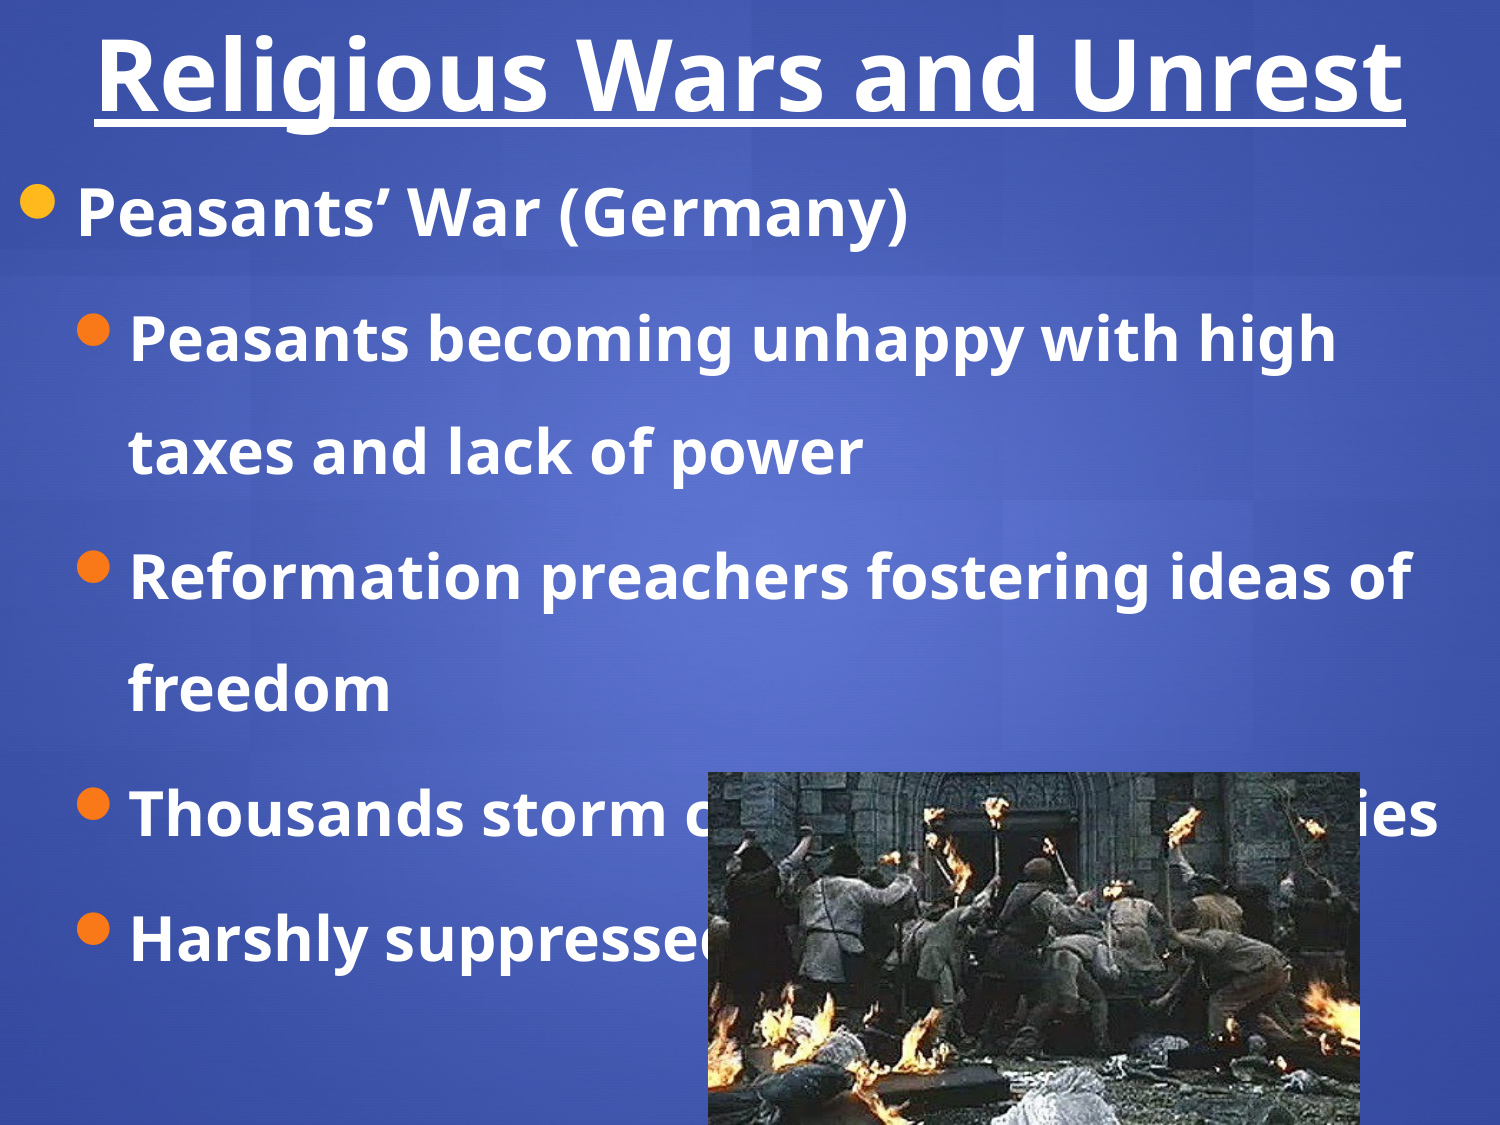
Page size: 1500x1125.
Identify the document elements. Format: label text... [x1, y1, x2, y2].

list Peasants’ War (Germany) Peasants becoming unhappy with high taxes and lack of power Reformation preachers fostering ideas of freedom Thousands storm castles and monasteries Harshly suppressed [0, 144, 1500, 1125]
picture [707, 771, 1361, 1125]
title Religious Wars and Unrest [0, 0, 1500, 144]
